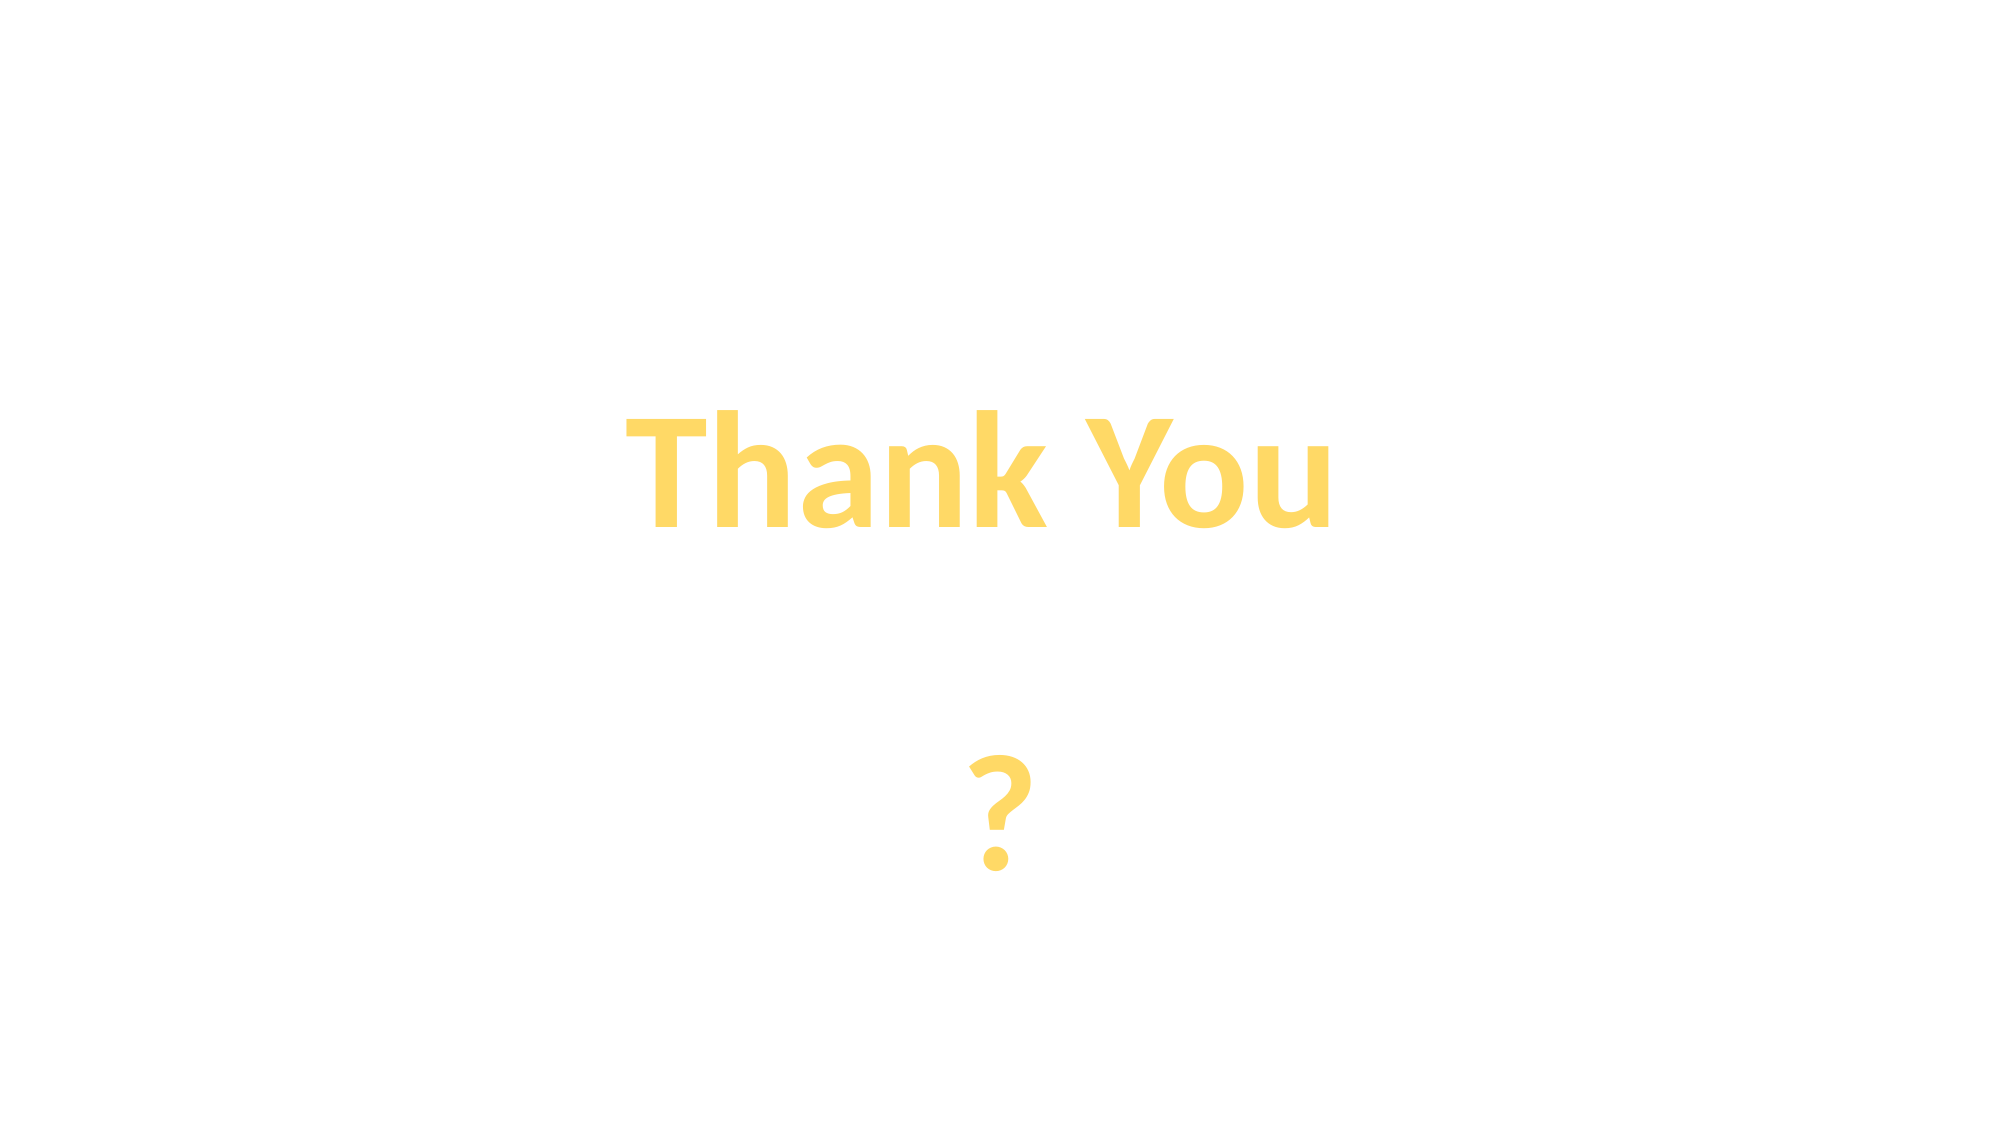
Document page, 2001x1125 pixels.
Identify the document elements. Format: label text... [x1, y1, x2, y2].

text_box Thank You [570, 352, 1394, 568]
text_box ? [891, 696, 1109, 912]
